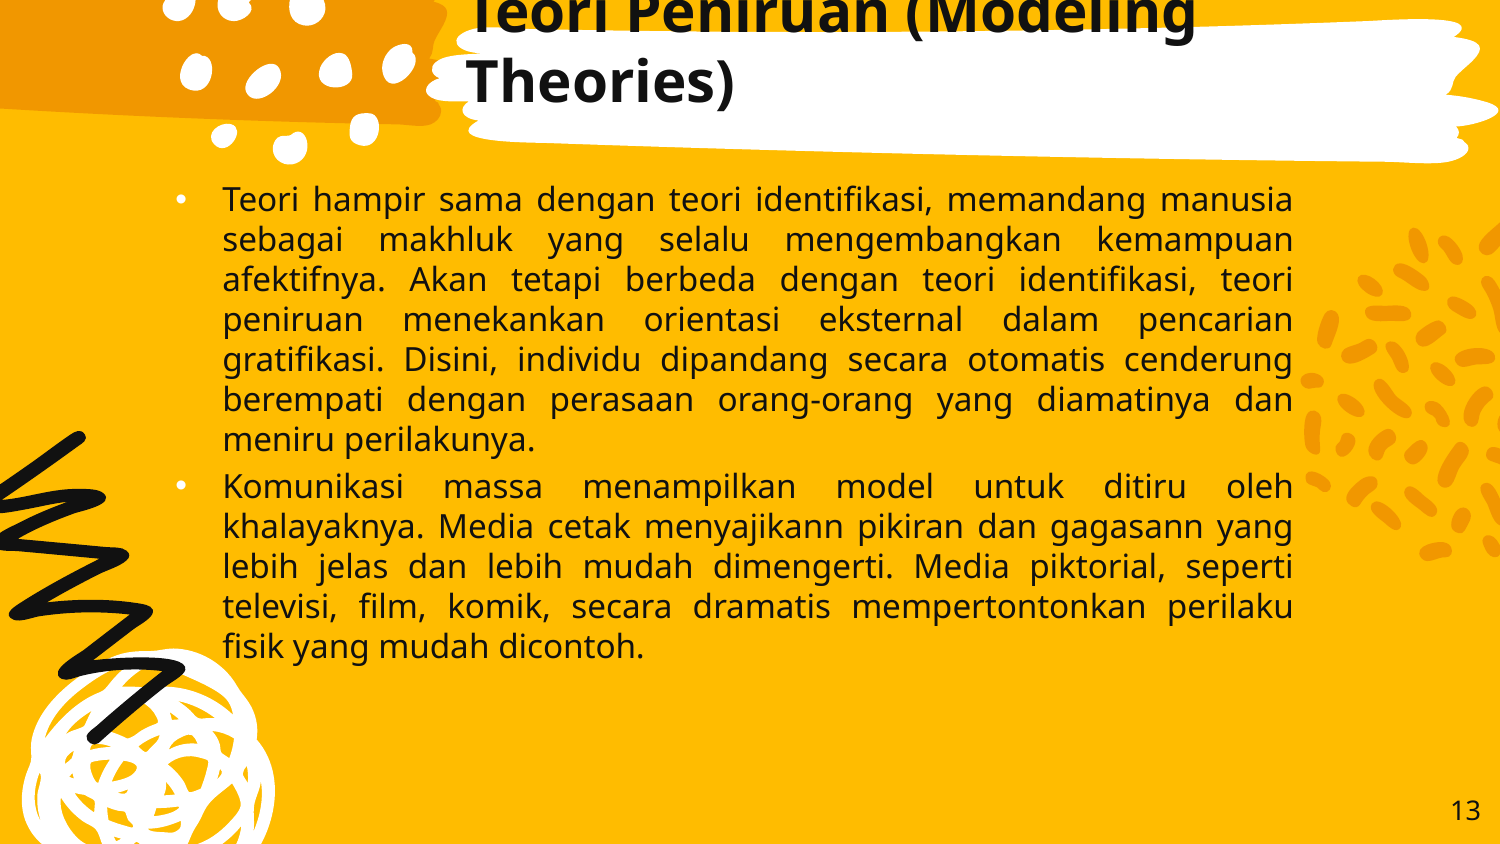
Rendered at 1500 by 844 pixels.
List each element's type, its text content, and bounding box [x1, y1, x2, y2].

text_box [462, 96, 1499, 164]
text_box [456, 31, 465, 51]
text_box [426, 54, 465, 102]
slide_number 13 [1391, 779, 1482, 844]
list Teori hampir sama dengan teori identifikasi, memandang manusia sebagai makhluk yang selalu mengembangkan kemampuan afektifnya. Akan tetapi berbeda dengan teori identifikasi, teori peniruan menekankan orientasi eksternal dalam pencarian gratifikasi. Disini, individu dipandang secara otomatis cenderung berempati dengan perasaan orang-orang yang diamatinya dan meniru perilakunya. Komunikasi massa menampilkan model untuk ditiru oleh khalayaknya. Media cetak menyajikann pikiran dan gagasann yang lebih jelas dan lebih mudah dimengerti. Media piktorial, seperti televisi, film, komik, secara dramatis mempertontonkan perilaku fisik yang mudah dicontoh. [137, 232, 1296, 612]
text_box Teori Peniruan (Modeling Theories) [465, 0, 1463, 115]
text_box [1463, 38, 1480, 70]
